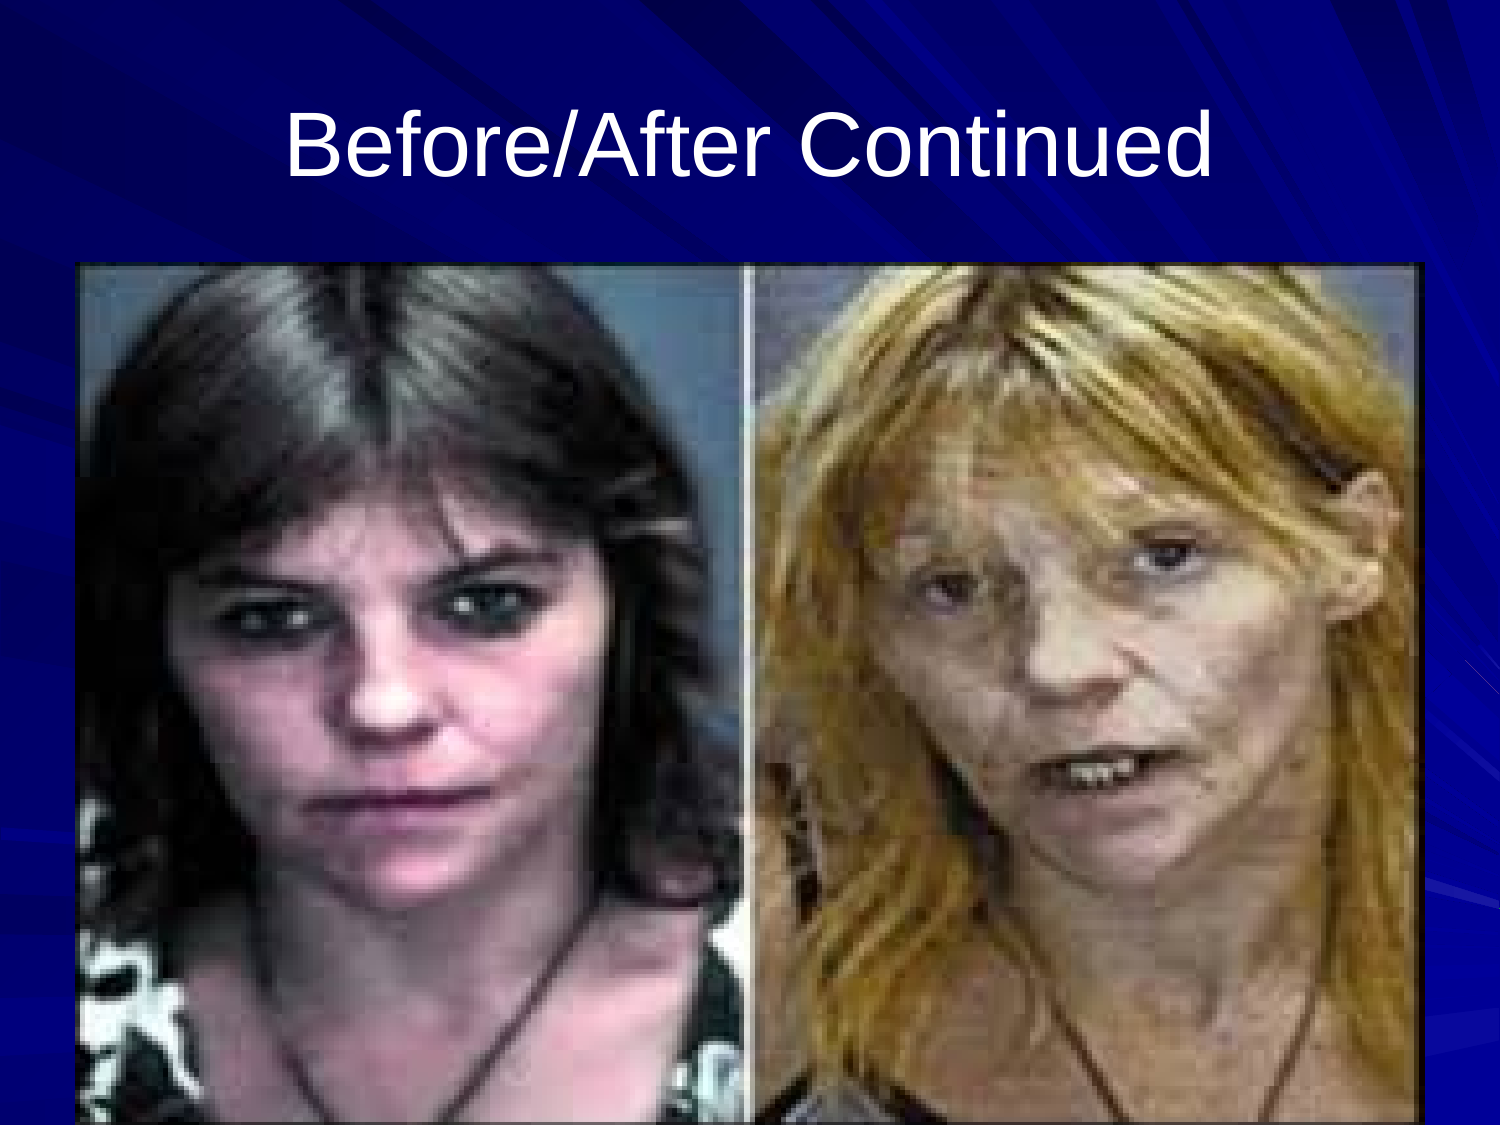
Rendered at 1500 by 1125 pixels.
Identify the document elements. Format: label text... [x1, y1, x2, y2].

picture [74, 262, 1426, 1125]
title Before/After Continued [75, 45, 1425, 234]
